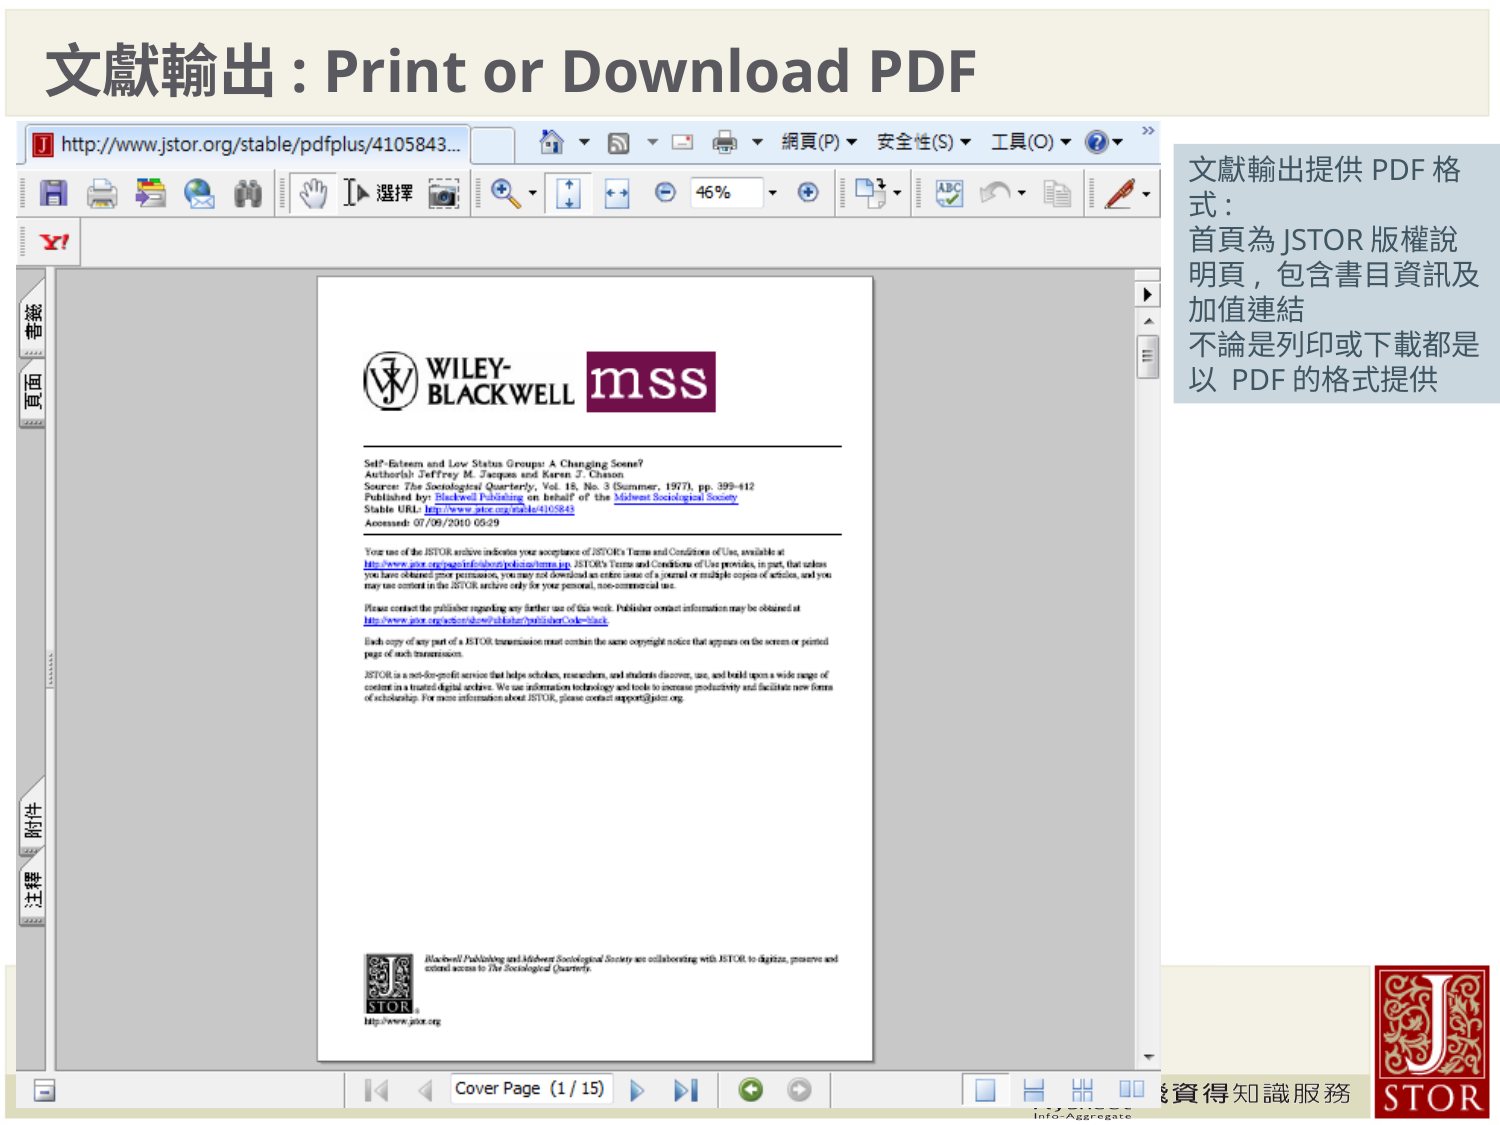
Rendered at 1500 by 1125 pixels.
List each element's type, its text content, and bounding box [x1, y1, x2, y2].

picture [0, 0, 1500, 1125]
title 文獻輸出: Print or Download PDF [29, 26, 1296, 122]
text_box 文獻輸出提供PDF格式: 首頁為JSTOR版權說明頁, 包含書目資訊及加值連結 不論是列印或下載都是以 PDF的格式提供 [1173, 143, 1500, 404]
